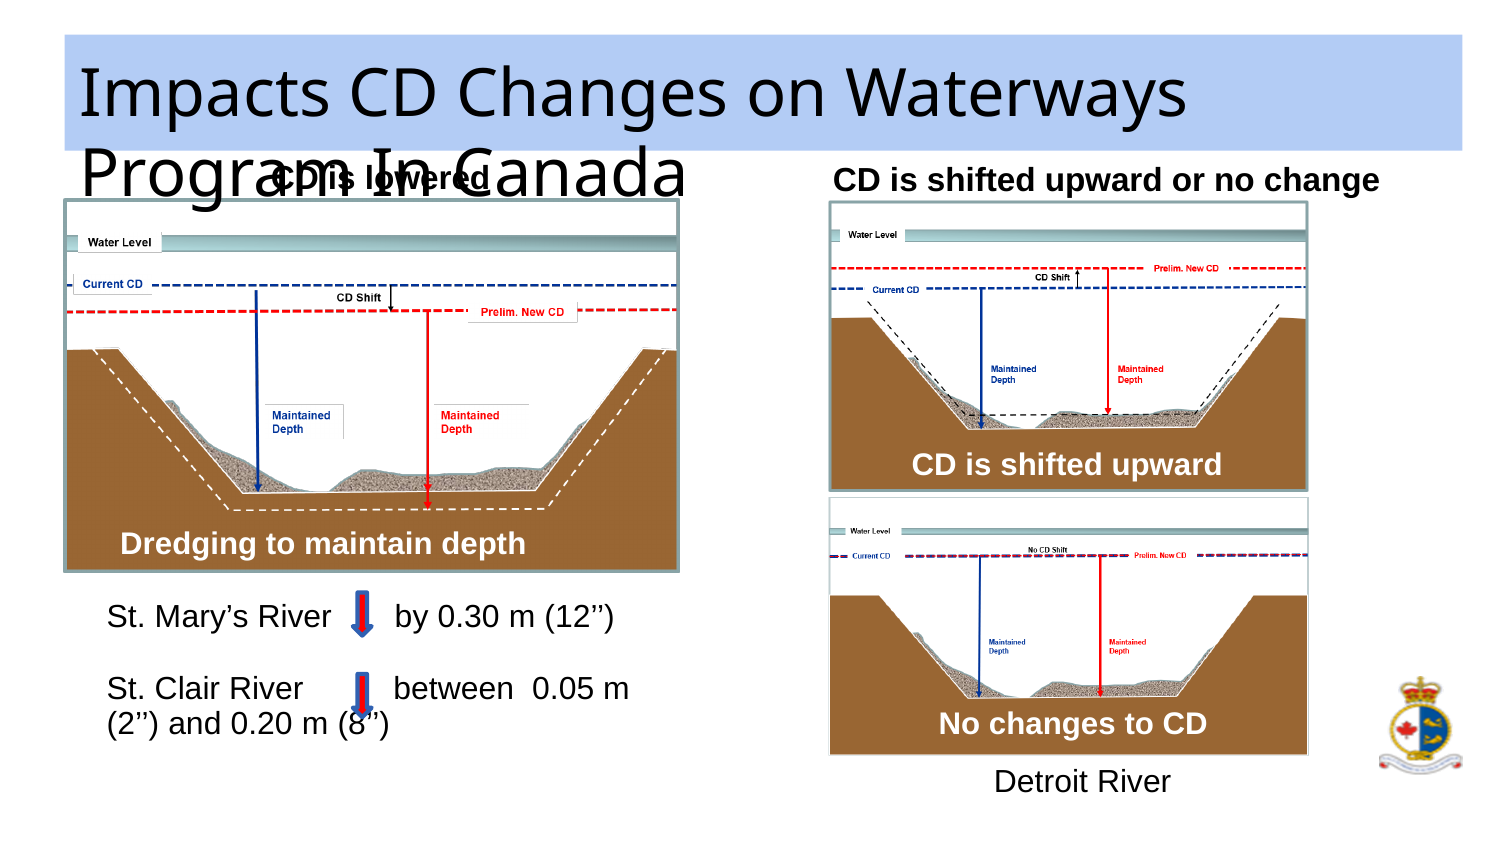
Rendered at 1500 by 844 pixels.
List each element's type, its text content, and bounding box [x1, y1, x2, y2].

text_box CD is lowered [255, 153, 517, 197]
text_box [352, 673, 372, 718]
text_box St. Mary’s River by 0.30 m (12’’) St. Clair River between 0.05 m (2’’) and 0.20 m (8’’) [91, 592, 726, 778]
picture [825, 198, 1311, 758]
text_box Detroit River [979, 766, 1194, 808]
text_box Impacts CD Changes on Waterways Program In Canada [64, 34, 1463, 151]
text_box CD is shifted upward or no change [817, 155, 1408, 217]
picture [63, 198, 680, 573]
text_box [352, 592, 372, 636]
picture [1379, 676, 1464, 776]
